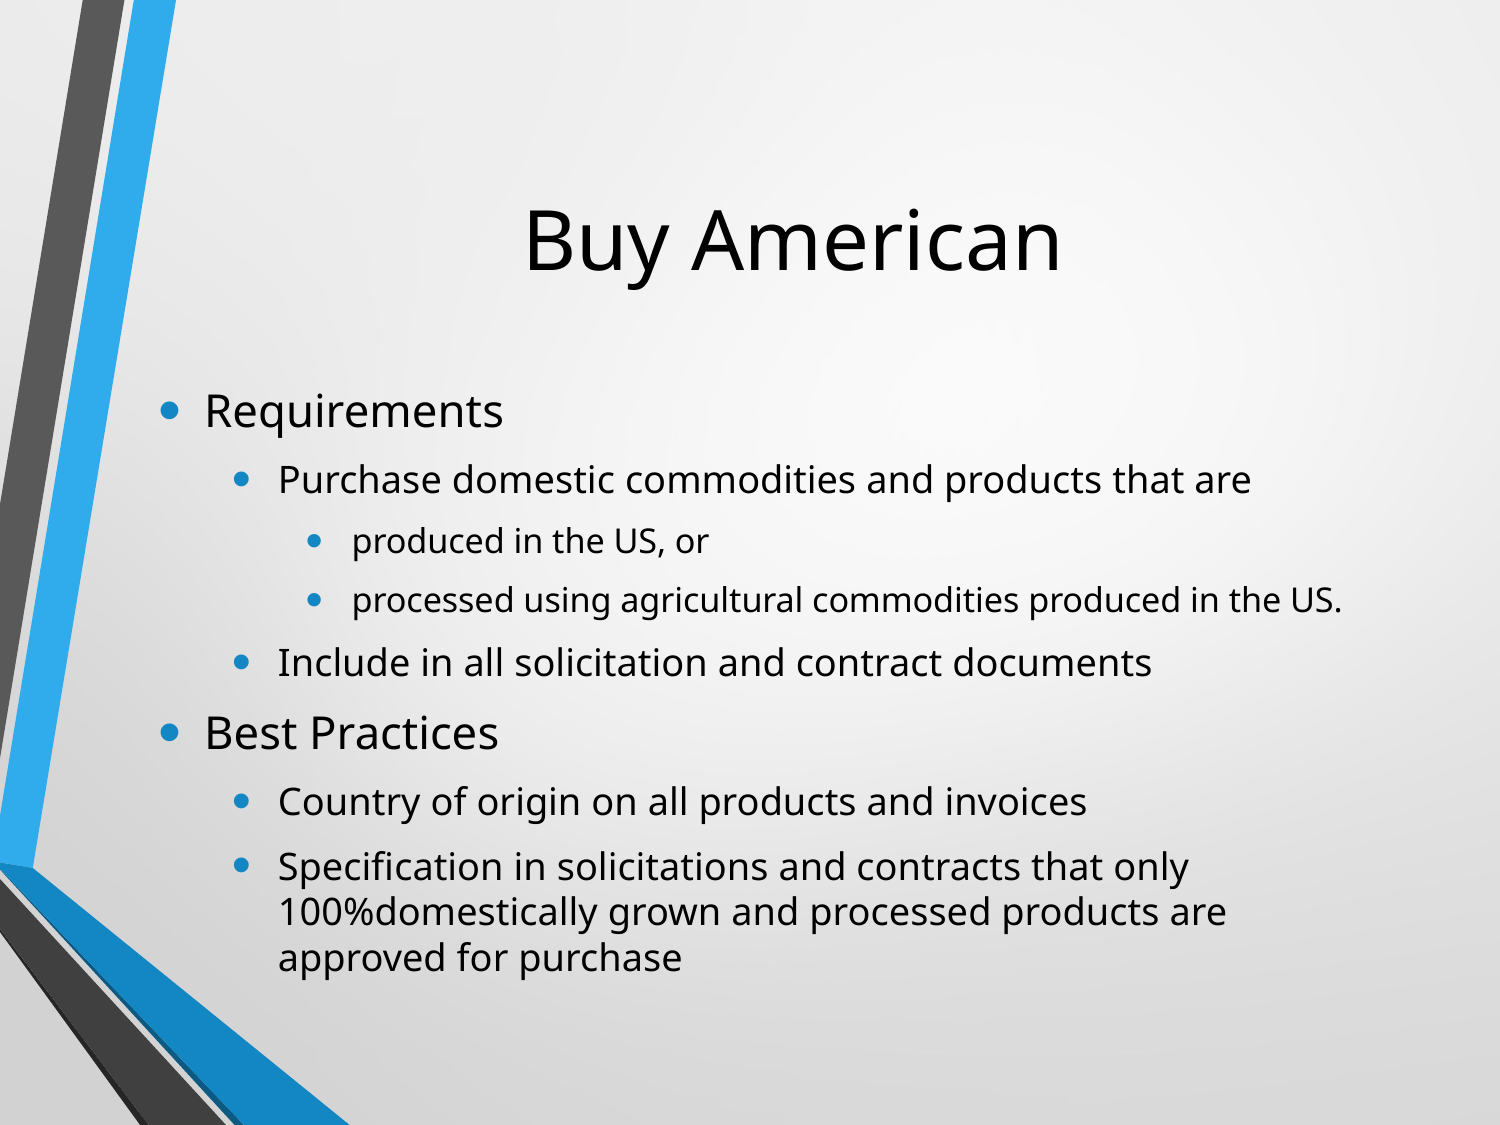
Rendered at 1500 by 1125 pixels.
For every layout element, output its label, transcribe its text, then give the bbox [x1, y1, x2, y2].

list Requirements Purchase domestic commodities and products that are produced in the US, or processed using agricultural commodities produced in the US. Include in all solicitation and contract documents Best Practices Country of origin on all products and invoices Specification in solicitations and contracts that only 100%domestically grown and processed products are approved for purchase [143, 375, 1359, 1005]
title Buy American [161, 75, 1425, 400]
